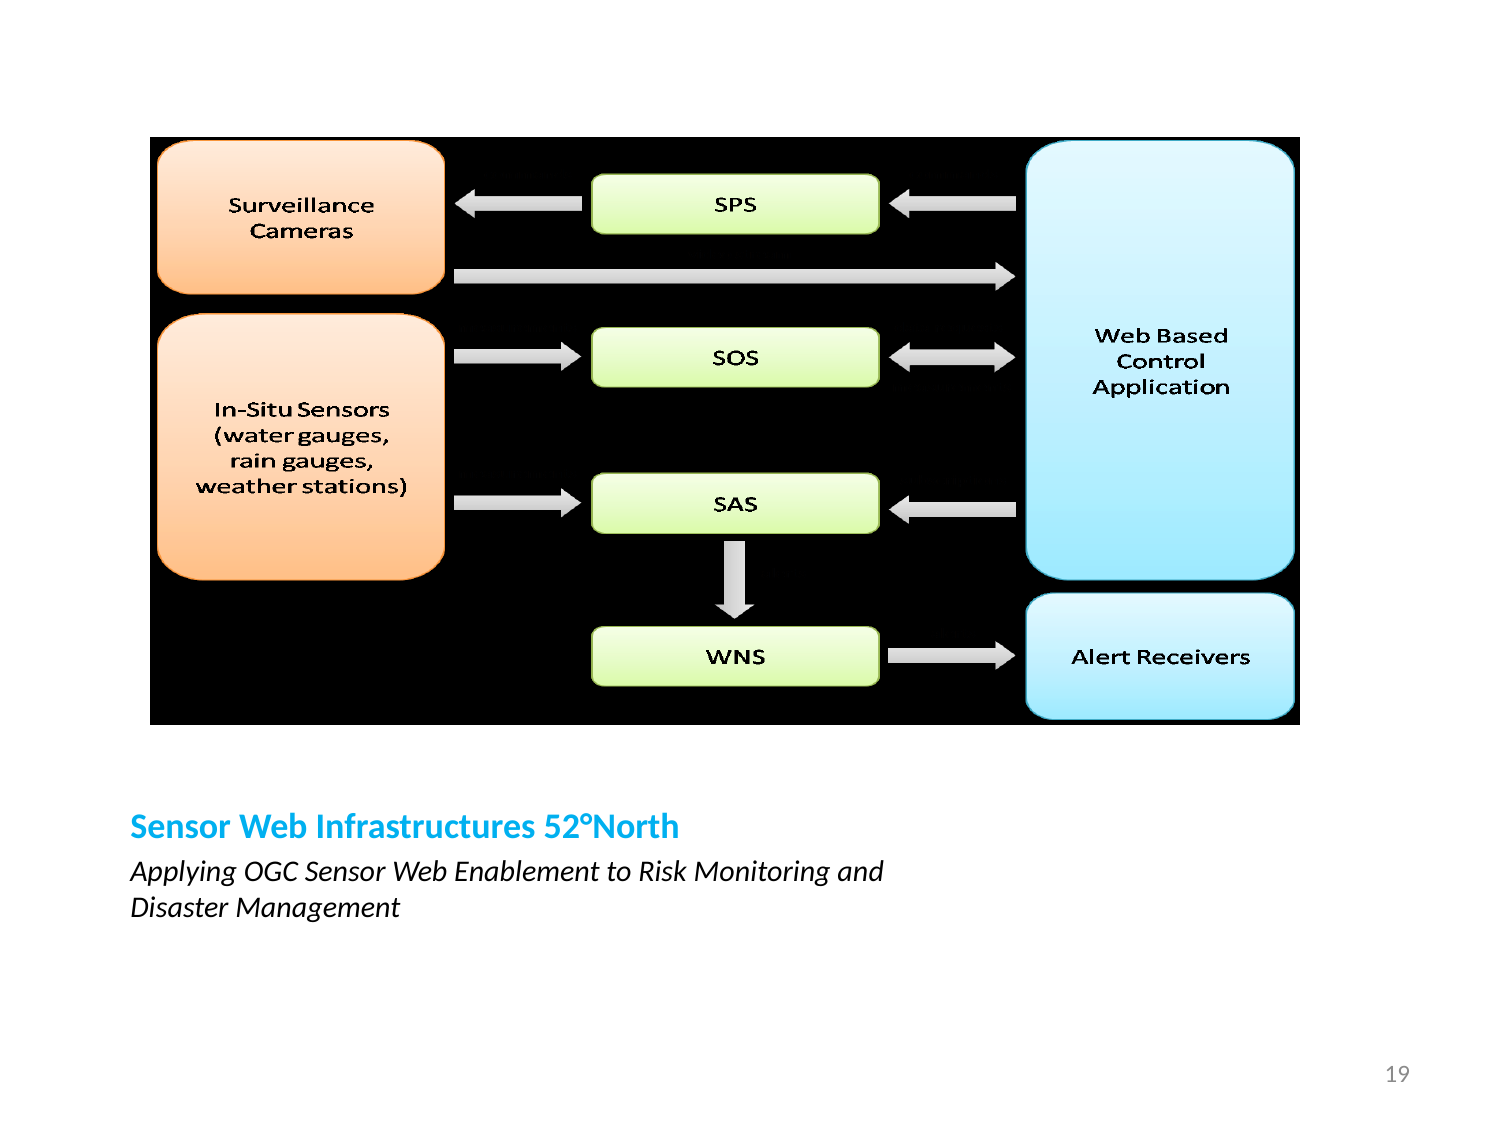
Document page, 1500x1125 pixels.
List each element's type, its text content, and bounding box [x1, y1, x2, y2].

list Sensor Web Infrastructures 52°North Applying OGC Sensor Web Enablement to Risk Monitoring and Disaster Management [75, 774, 1425, 1050]
picture [149, 137, 1301, 726]
slide_number 19 [1074, 1042, 1425, 1103]
